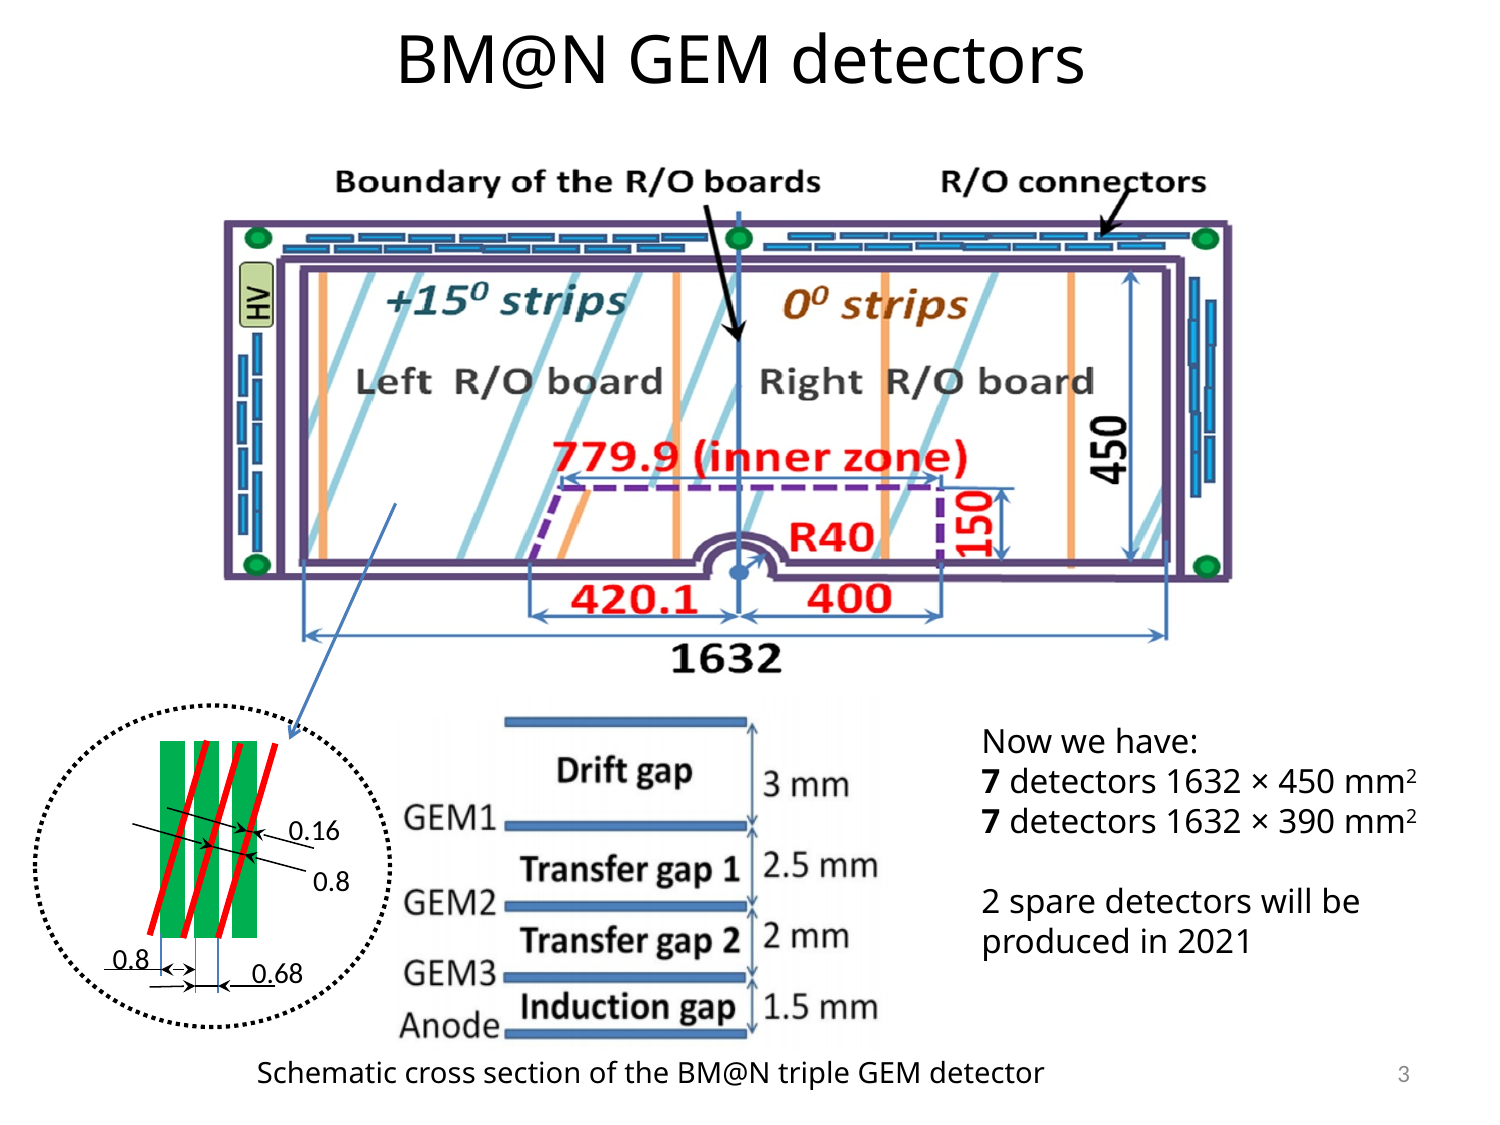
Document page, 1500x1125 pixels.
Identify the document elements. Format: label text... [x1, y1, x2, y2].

text_box Now we have: 7 detectors 1632 × 450 mm2 7 detectors 1632 × 390 mm2 2 spare detectors will be produced in 2021 [966, 673, 1500, 1048]
slide_number 3 [1074, 1042, 1425, 1103]
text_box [34, 705, 390, 1028]
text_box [288, 503, 396, 740]
picture [218, 148, 1247, 687]
text_box Schematic cross section of the BM@N triple GEM detector [242, 1046, 1074, 1097]
picture [395, 692, 897, 1070]
text_box BM@N GEM detectors [380, 9, 1120, 105]
